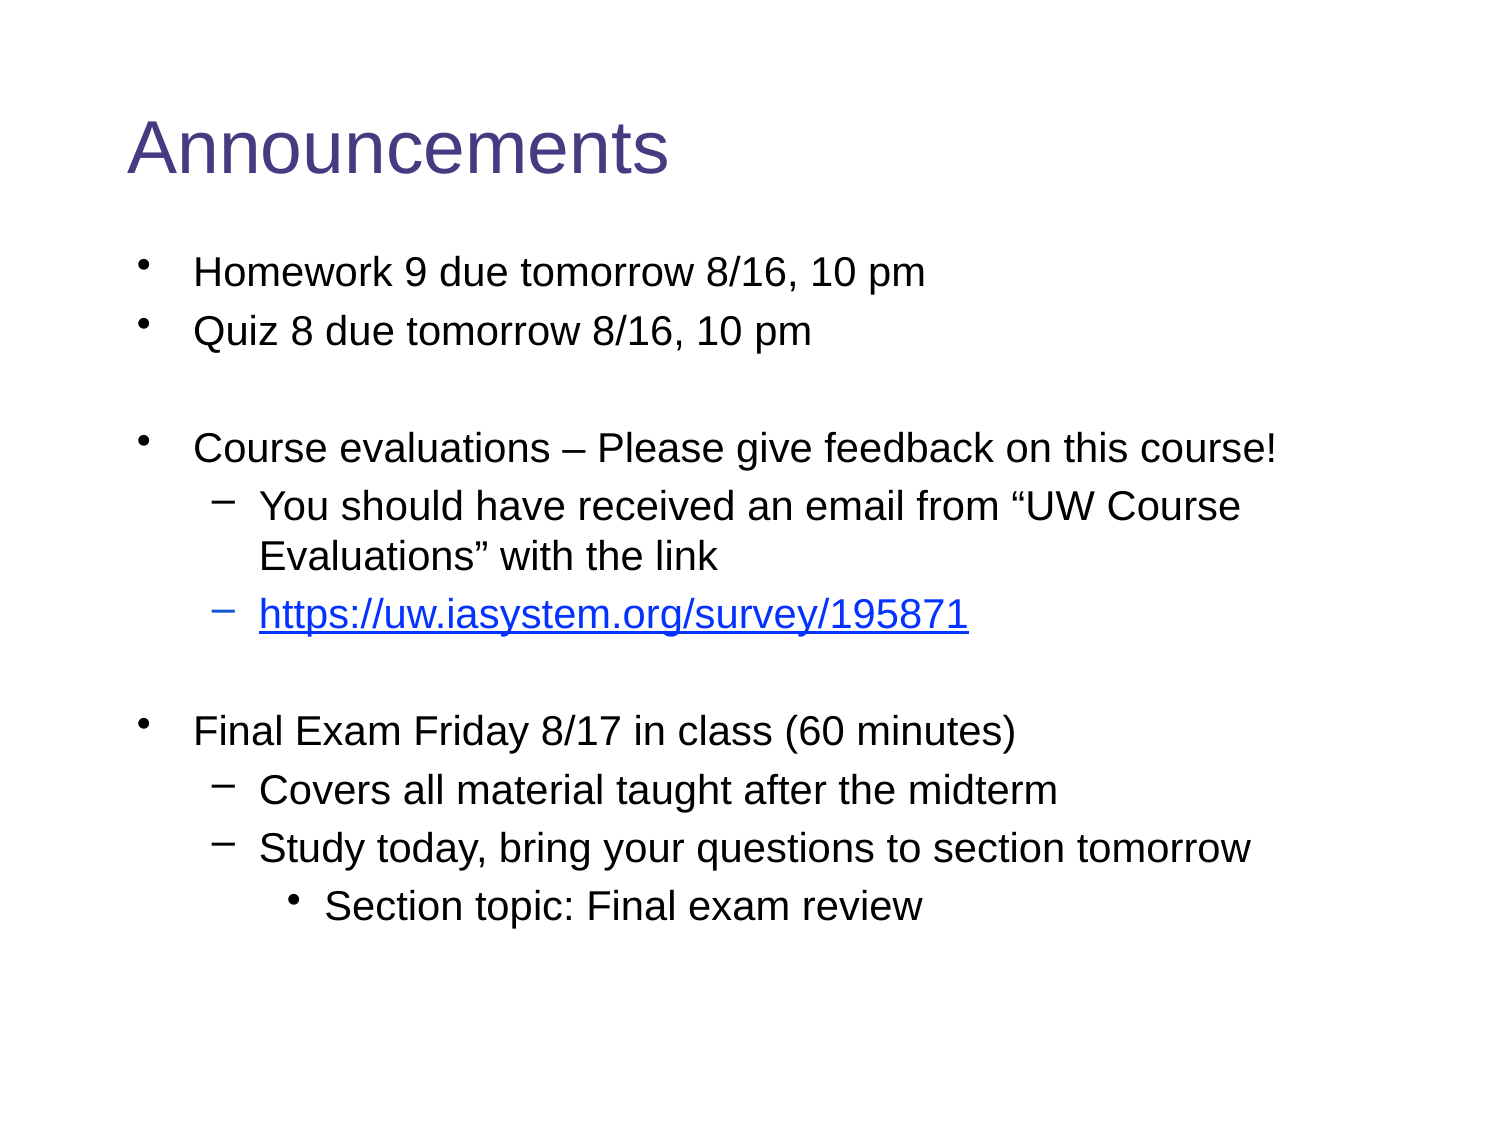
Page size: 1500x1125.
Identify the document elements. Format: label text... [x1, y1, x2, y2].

list Homework 9 due tomorrow 8/16, 10 pm Quiz 8 due tomorrow 8/16, 10 pm Course evaluations – Please give feedback on this course! You should have received an email from “UW Course Evaluations” with the link https://uw.iasystem.org/survey/195871 Final Exam Friday 8/17 in class (60 minutes) Covers all material taught after the midterm Study today, bring your questions to section tomorrow Section topic: Final exam review [112, 237, 1388, 975]
title Announcements [112, 50, 1388, 237]
